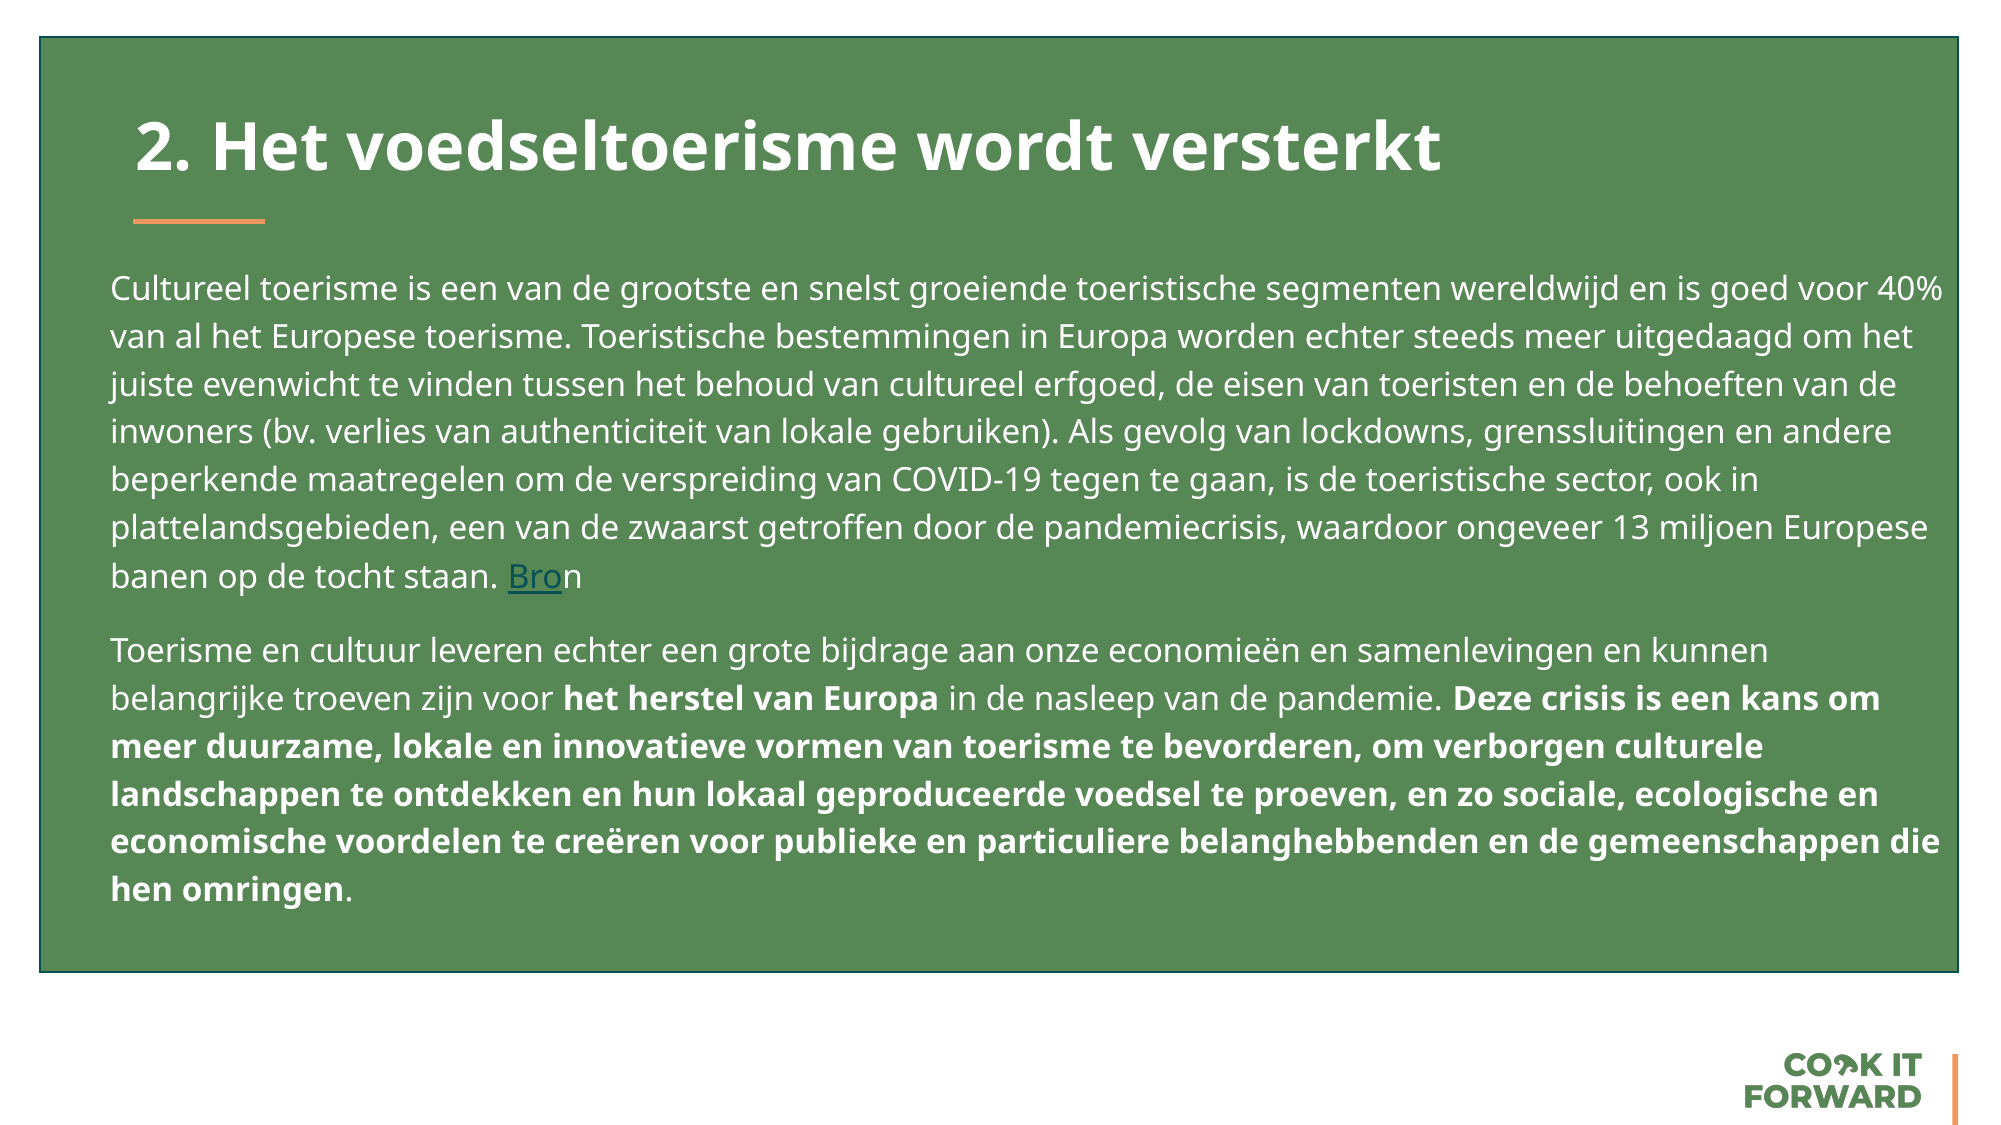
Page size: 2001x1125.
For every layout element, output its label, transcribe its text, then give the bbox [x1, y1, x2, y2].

picture [1745, 1053, 1922, 1108]
list Cultureel toerisme is een van de grootste en snelst groeiende toeristische segmenten wereldwijd en is goed voor 40% van al het Europese toerisme. Toeristische bestemmingen in Europa worden echter steeds meer uitgedaagd om het juiste evenwicht te vinden tussen het behoud van cultureel erfgoed, de eisen van toeristen en de behoeften van de inwoners (bv. verlies van authenticiteit van lokale gebruiken). Als gevolg van lockdowns, grenssluitingen en andere beperkende maatregelen om de verspreiding van COVID-19 tegen te gaan, is de toeristische sector, ook in plattelandsgebieden, een van de zwaarst getroffen door de pandemiecrisis, waardoor ongeveer 13 miljoen Europese banen op de tocht staan. Bron Toerisme en cultuur leveren echter een grote bijdrage aan onze economieën en samenlevingen en kunnen belangrijke troeven zijn voor het herstel van Europa in de nasleep van de pandemie. Deze crisis is een kans om meer duurzame, lokale en innovatieve vormen van toerisme te bevorderen, om verborgen culturele landschappen te ontdekken en hun lokaal geproduceerde voedsel te proeven, en zo sociale, ecologische en economische voordelen te creëren voor publieke en particuliere belanghebbenden en de gemeenschappen die hen omringen. [94, 251, 1962, 1034]
list 2. Het voedseltoerisme wordt versterkt [120, 105, 1894, 201]
